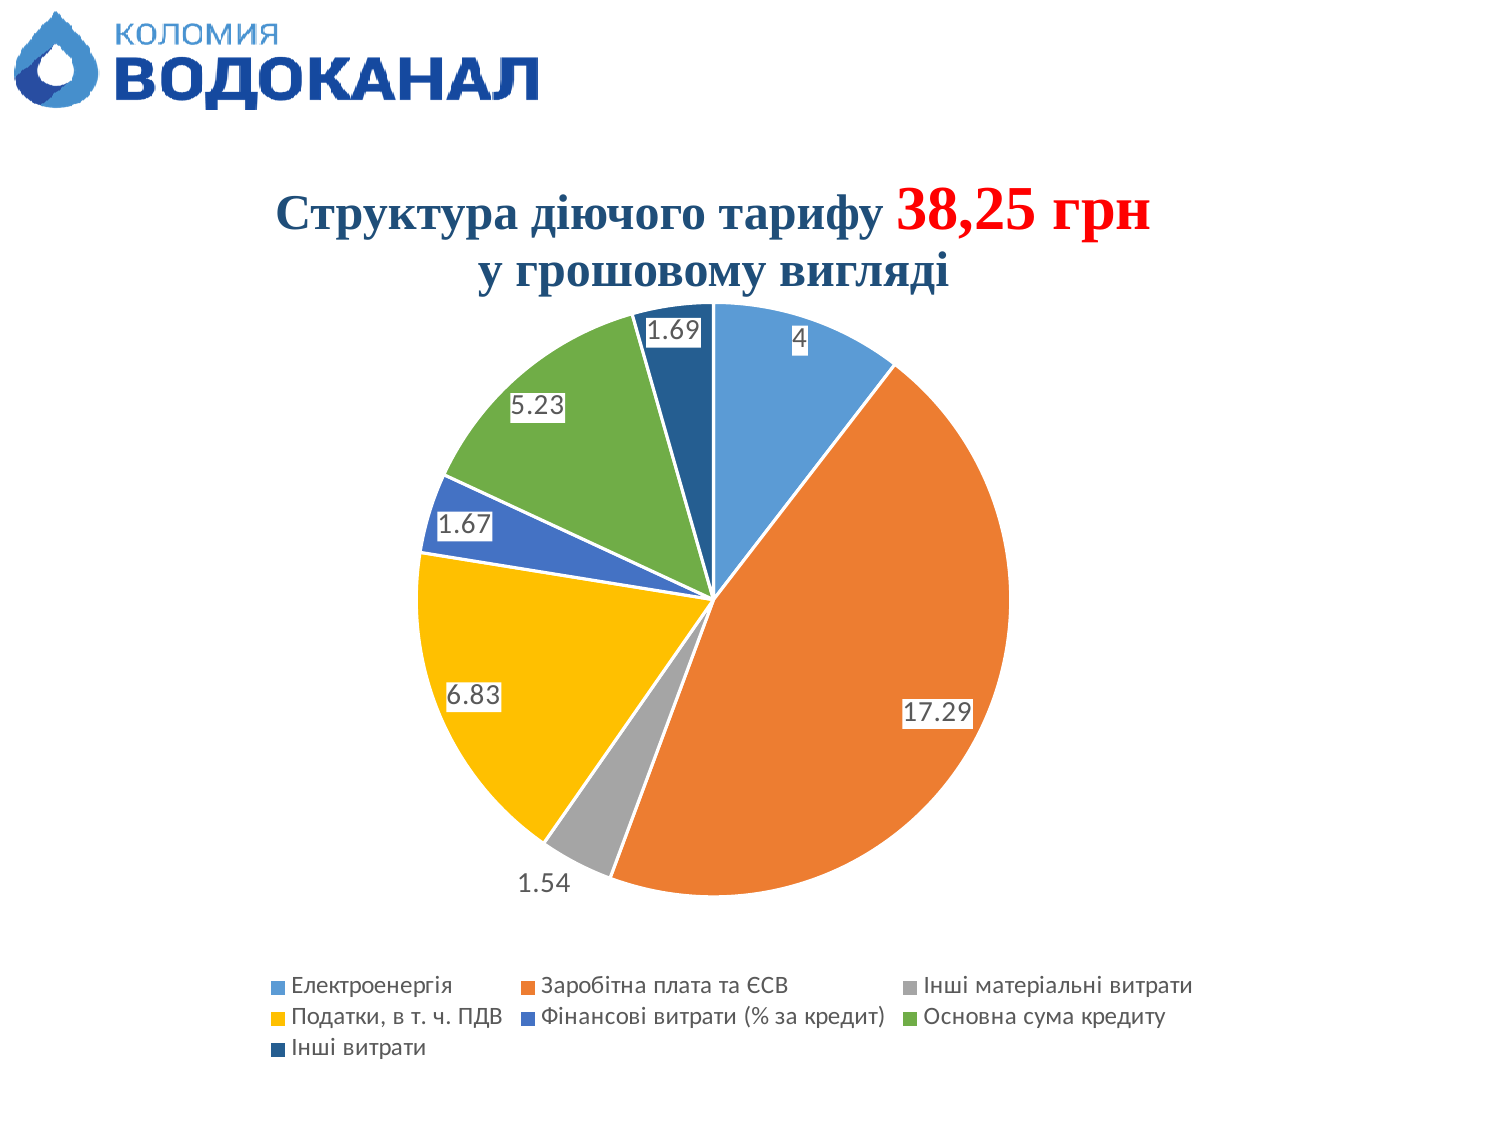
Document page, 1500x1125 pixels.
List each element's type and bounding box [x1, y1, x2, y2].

picture [0, 0, 538, 138]
chart [29, 134, 1436, 1069]
